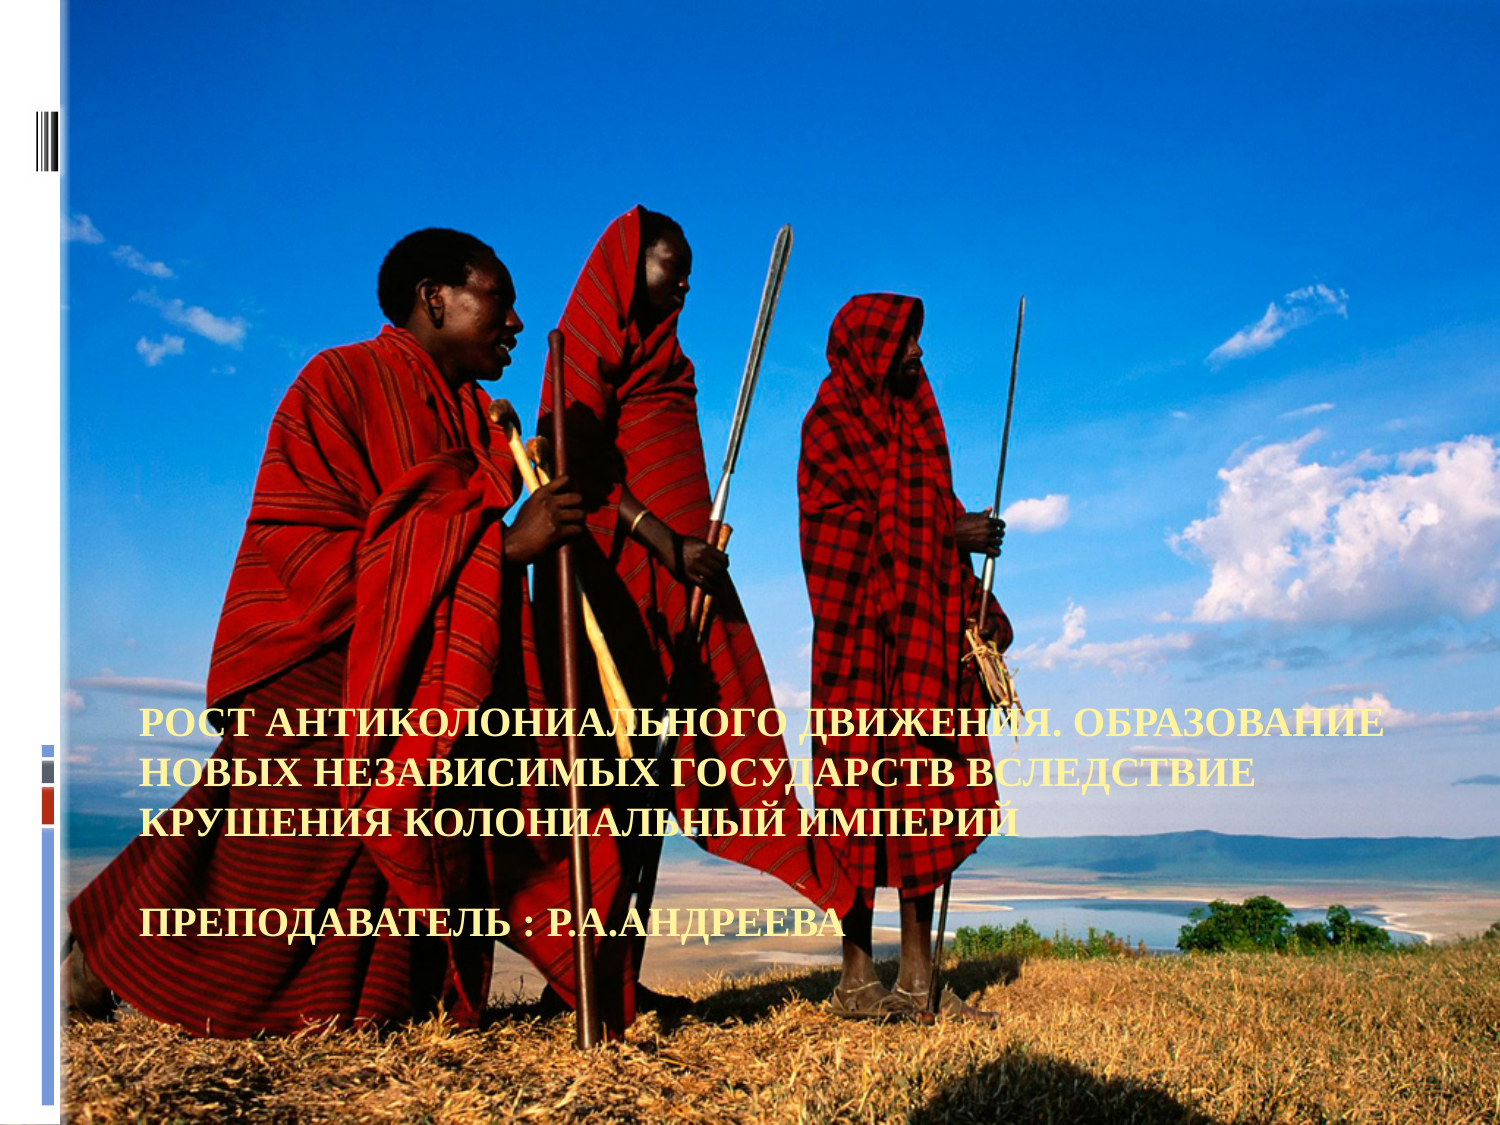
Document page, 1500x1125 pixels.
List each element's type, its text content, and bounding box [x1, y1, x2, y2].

picture [70, 847, 1500, 1125]
title Рост антиколониального движения. Образование новых независимых государств вследствие крушения колониальный империй Преподаватель : Р.А.Андреева [123, 687, 1500, 863]
picture [90, 820, 104, 824]
picture [70, 0, 1500, 829]
